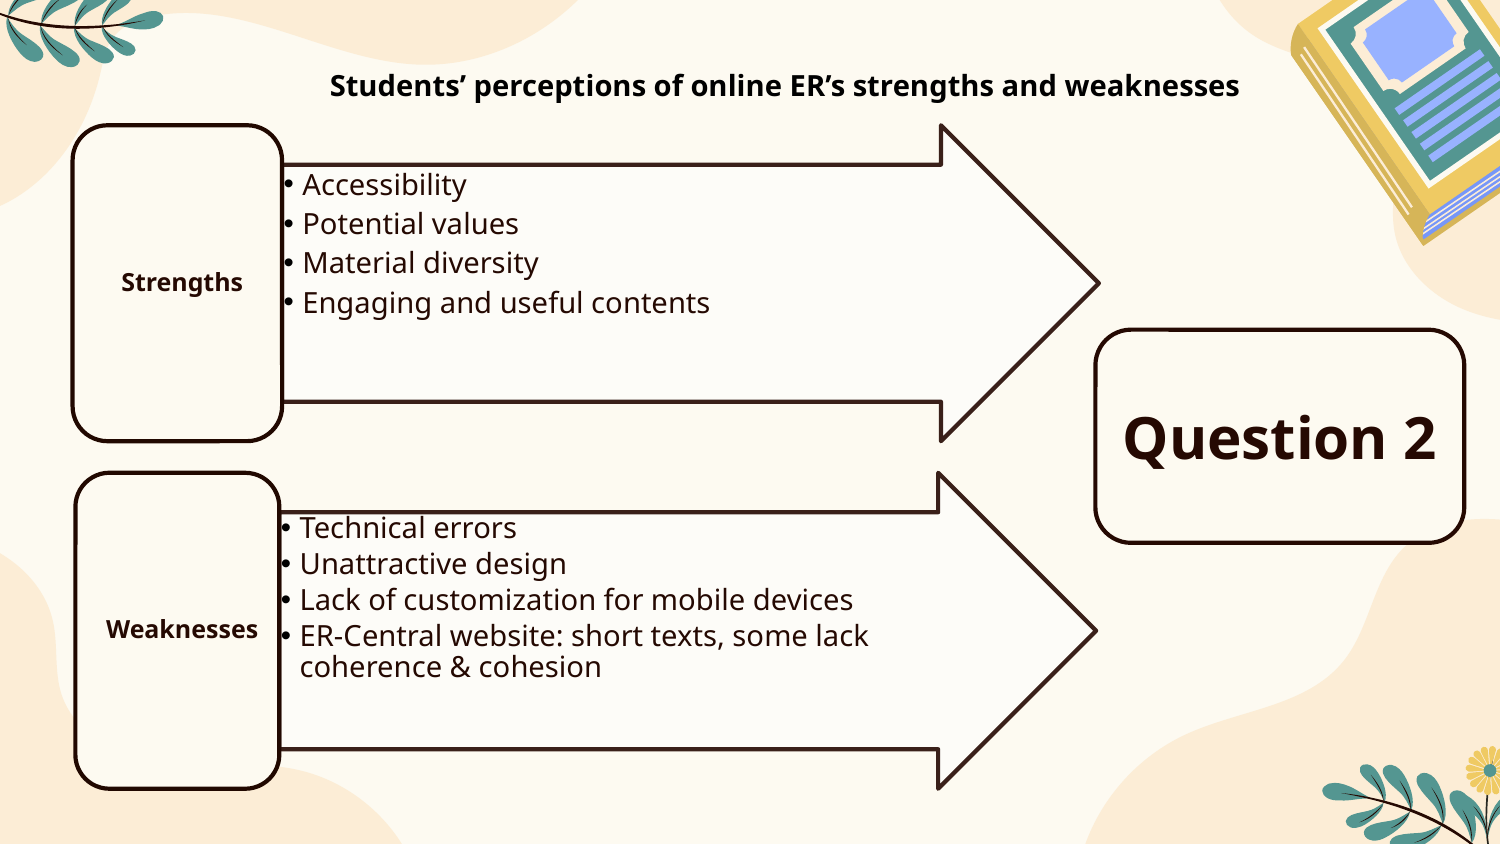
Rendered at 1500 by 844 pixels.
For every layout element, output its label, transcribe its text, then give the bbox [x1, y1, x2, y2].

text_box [0, 124, 1267, 790]
text_box Students’ perceptions of online ER’s strengths and weaknesses [126, 59, 1445, 110]
text_box Question 2 [1272, 327, 1467, 545]
